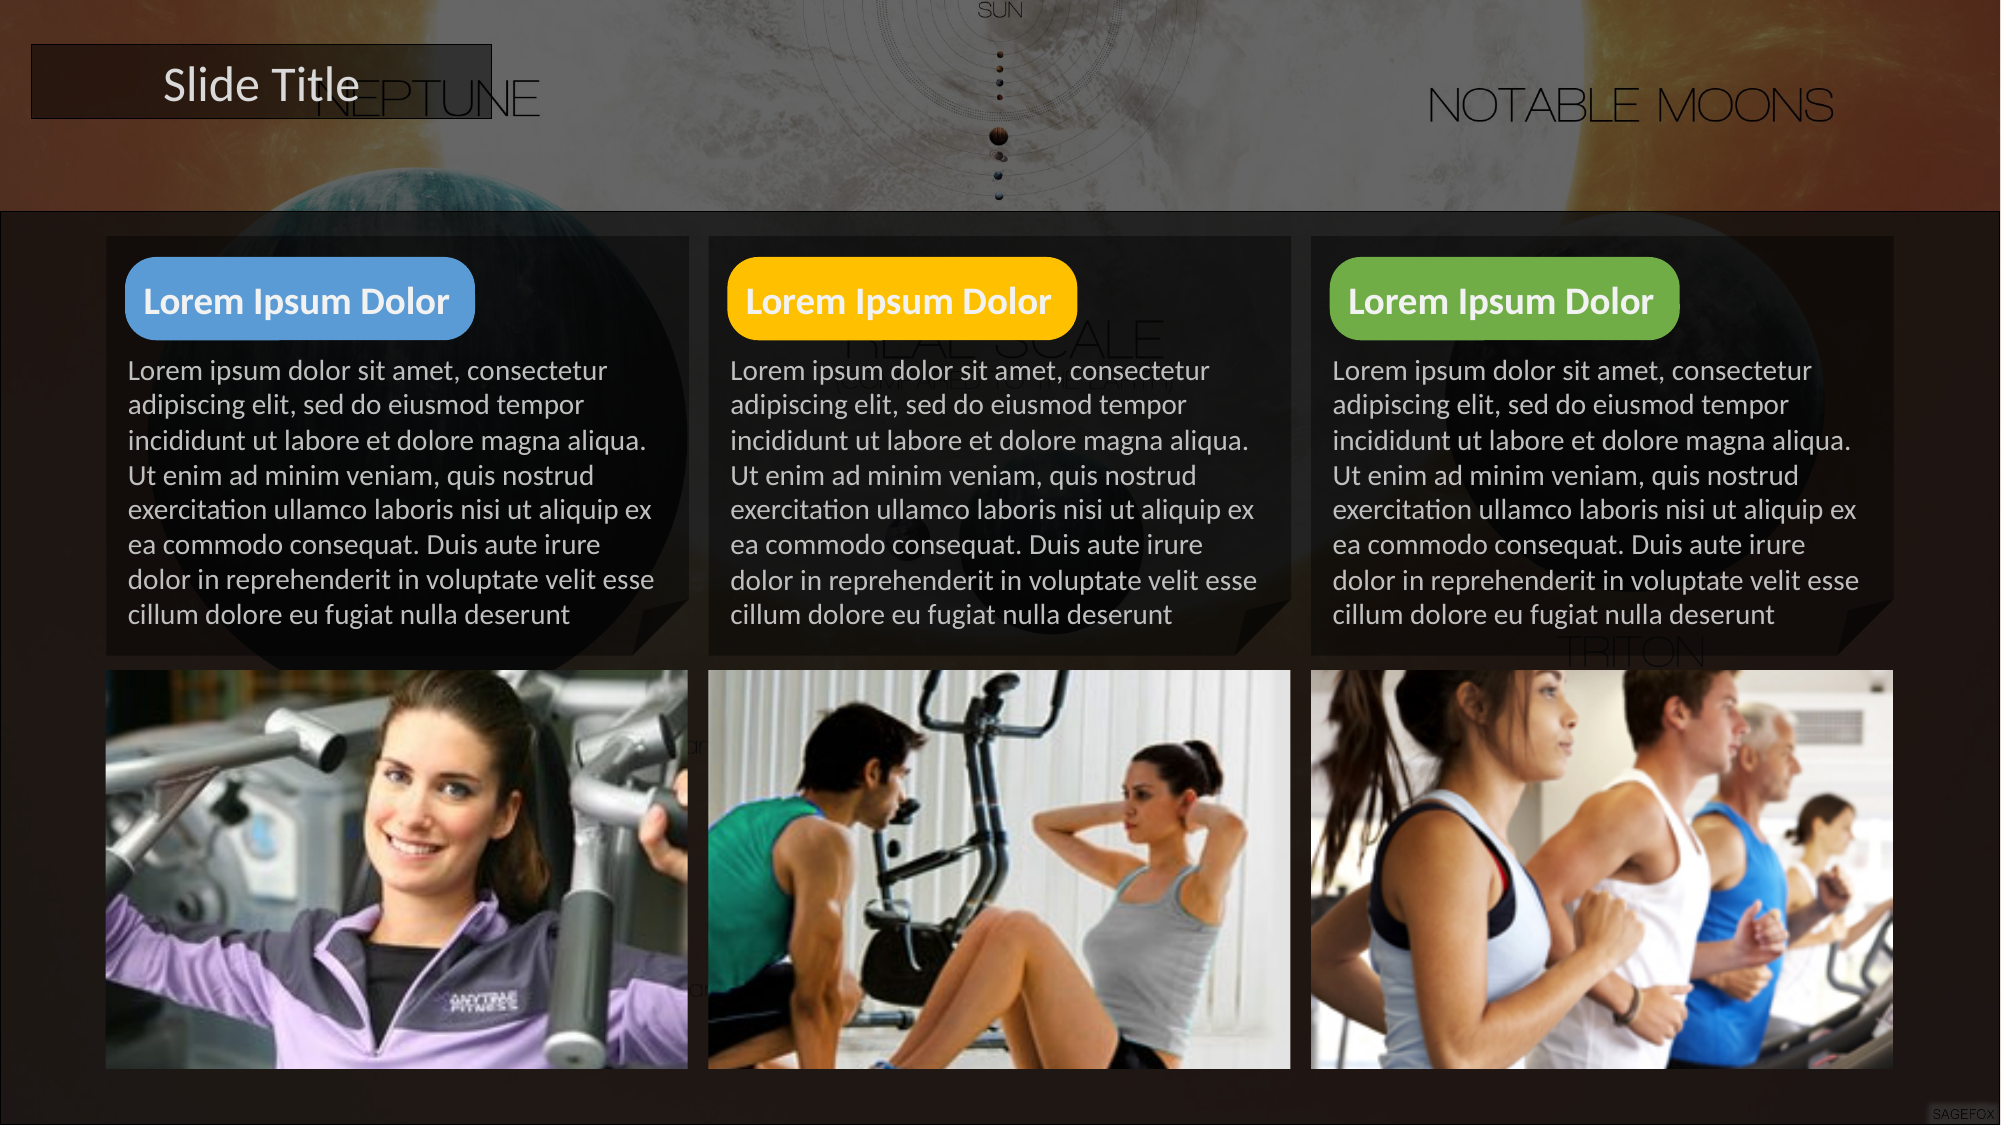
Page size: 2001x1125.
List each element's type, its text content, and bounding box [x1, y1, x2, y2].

text_box Lorem ipsum dolor sit amet, consectetur adipiscing elit, sed do eiusmod tempor incididunt ut labore et dolore magna aliqua. Ut enim ad minim veniam, quis nostrud exercitation ullamco laboris nisi ut aliquip ex ea commodo consequat. Duis aute irure dolor in reprehenderit in voluptate velit esse cillum dolore eu fugiat nulla deserunt [730, 350, 1270, 665]
text_box [1311, 236, 1894, 656]
picture [1310, 670, 1893, 1069]
text_box [106, 236, 689, 656]
text_box [708, 236, 1292, 656]
picture [0, 0, 2001, 1100]
text_box Slide Title [31, 44, 492, 119]
text_box Lorem ipsum dolor sit amet, consectetur adipiscing elit, sed do eiusmod tempor incididunt ut labore et dolore magna aliqua. Ut enim ad minim veniam, quis nostrud exercitation ullamco laboris nisi ut aliquip ex ea commodo consequat. Duis aute irure dolor in reprehenderit in voluptate velit esse cillum dolore eu fugiat nulla deserunt [127, 350, 668, 631]
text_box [727, 256, 1078, 341]
picture [708, 670, 1291, 1069]
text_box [1329, 256, 1680, 341]
text_box Lorem ipsum dolor sit amet, consectetur adipiscing elit, sed do eiusmod tempor incididunt ut labore et dolore magna aliqua. Ut enim ad minim veniam, quis nostrud exercitation ullamco laboris nisi ut aliquip ex ea commodo consequat. Duis aute irure dolor in reprehenderit in voluptate velit esse cillum dolore eu fugiat nulla deserunt [1332, 350, 1872, 665]
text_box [124, 256, 476, 341]
picture [105, 670, 688, 1069]
